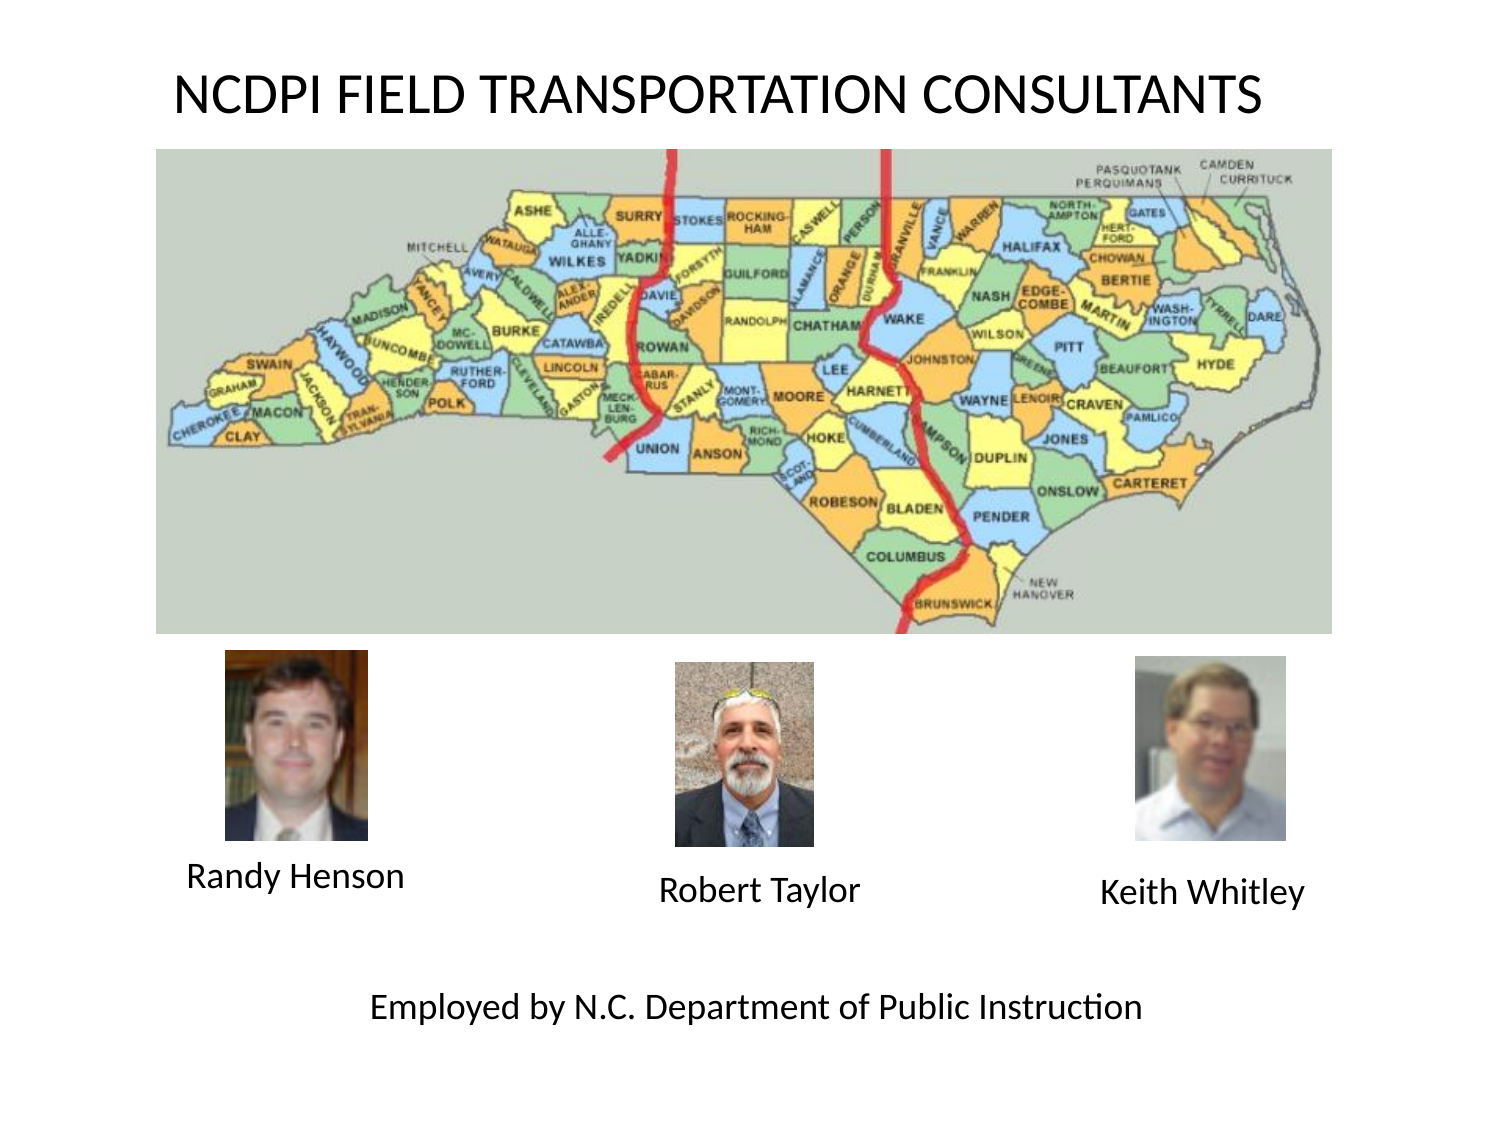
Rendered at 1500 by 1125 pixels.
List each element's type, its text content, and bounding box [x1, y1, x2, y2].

picture [224, 649, 368, 841]
picture [674, 661, 814, 847]
text_box Randy Henson [171, 843, 422, 903]
picture [1135, 656, 1286, 841]
text_box Keith Whitley [1085, 859, 1336, 920]
picture [155, 149, 1333, 634]
list NCDPI FIELD TRANSPORTATION CONSULTANTS [87, 62, 1350, 1005]
text_box Robert Taylor [643, 857, 894, 918]
text_box Employed by N.C. Department of Public Instruction [354, 974, 1159, 1035]
